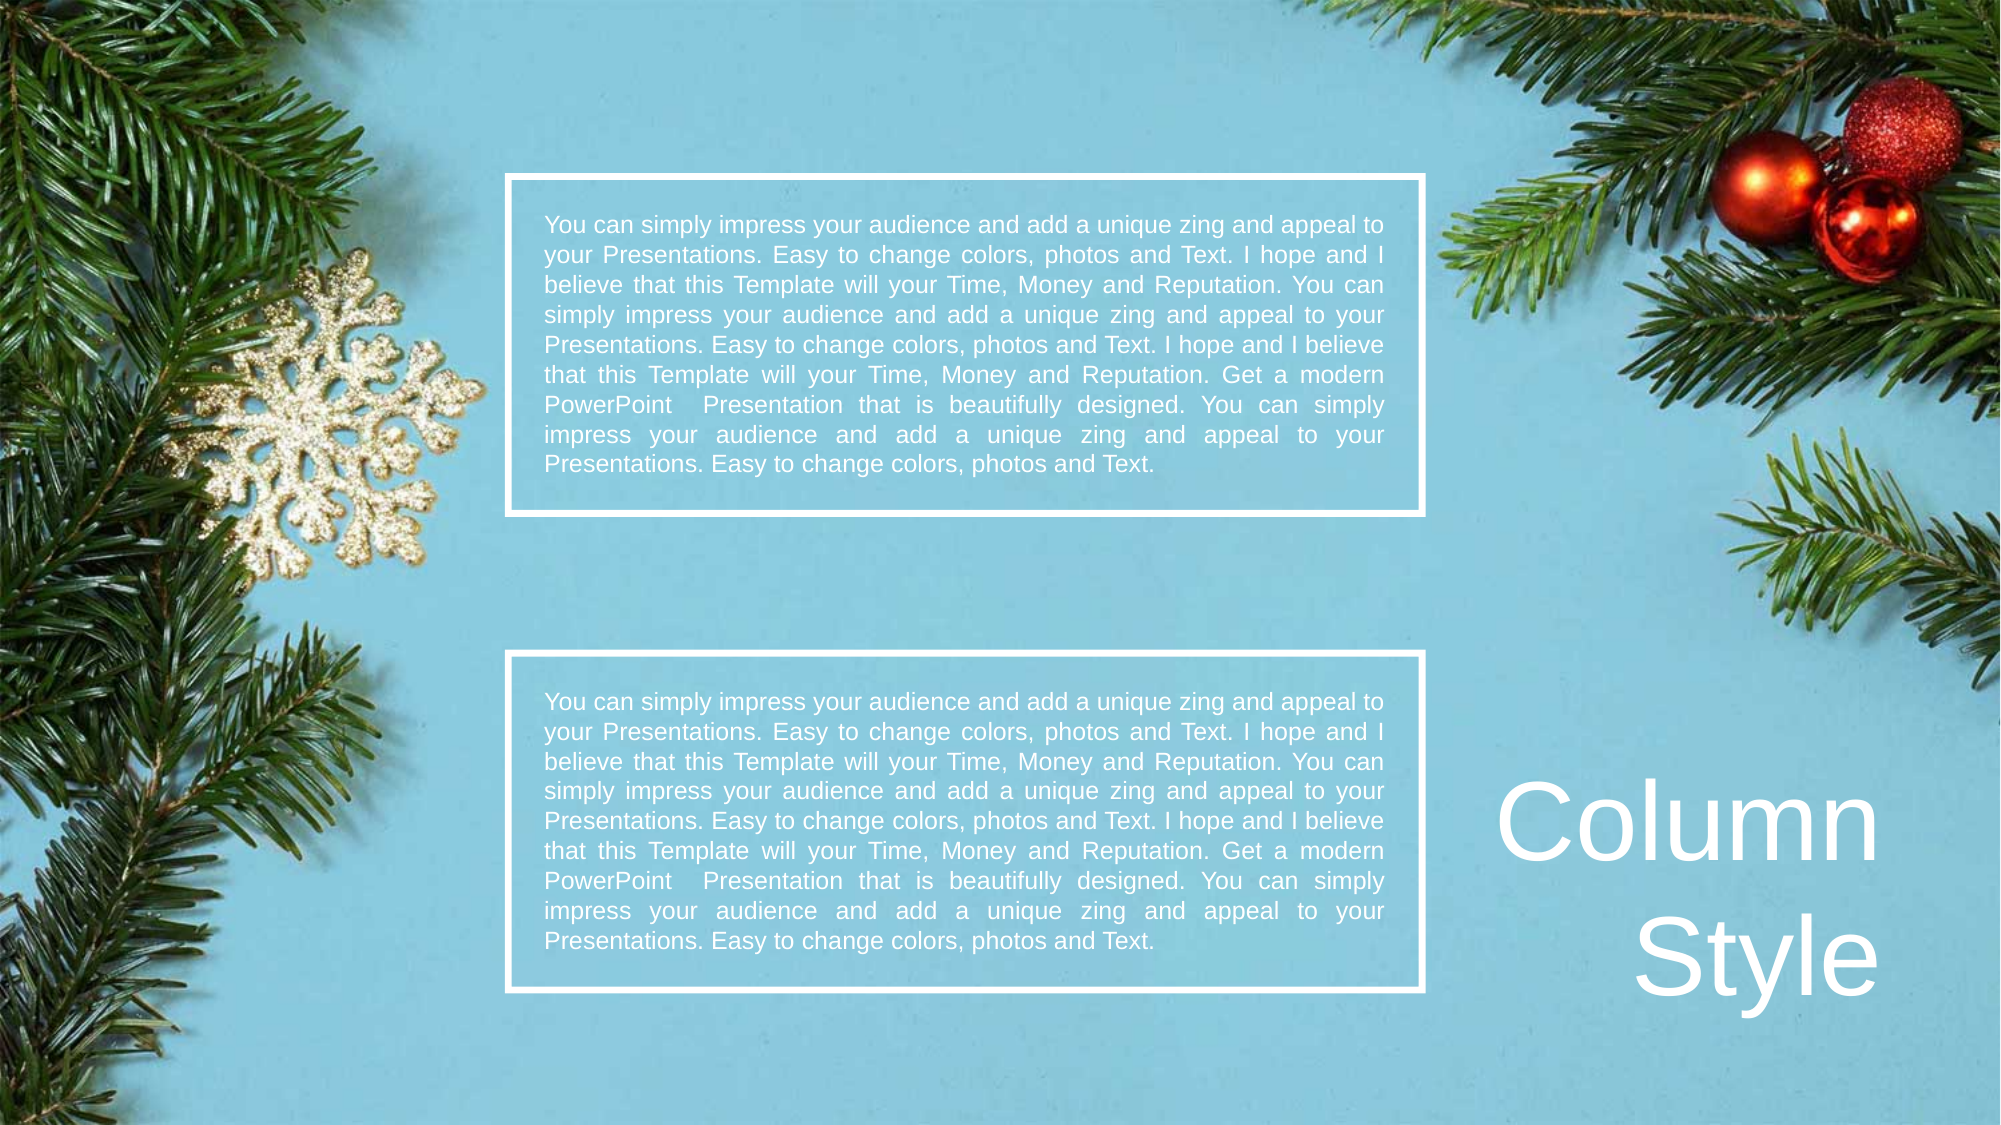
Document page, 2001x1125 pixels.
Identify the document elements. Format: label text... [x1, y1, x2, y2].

text_box You can simply impress your audience and add a unique zing and appeal to your Presentations. Easy to change colors, photos and Text. I hope and I believe that this Template will your Time, Money and Reputation. You can simply impress your audience and add a unique zing and appeal to your Presentations. Easy to change colors, photos and Text. I hope and I believe that this Template will your Time, Money and Reputation. Get a modern PowerPoint Presentation that is beautifully designed. You can simply impress your audience and add a unique zing and appeal to your Presentations. Easy to change colors, photos and Text. [529, 677, 1402, 962]
text_box [504, 649, 1427, 994]
picture [0, 0, 2001, 1125]
text_box [504, 172, 1427, 518]
text_box Column Style [1469, 740, 1897, 1026]
text_box You can simply impress your audience and add a unique zing and appeal to your Presentations. Easy to change colors, photos and Text. I hope and I believe that this Template will your Time, Money and Reputation. You can simply impress your audience and add a unique zing and appeal to your Presentations. Easy to change colors, photos and Text. I hope and I believe that this Template will your Time, Money and Reputation. Get a modern PowerPoint Presentation that is beautifully designed. You can simply impress your audience and add a unique zing and appeal to your Presentations. Easy to change colors, photos and Text. [529, 201, 1402, 486]
